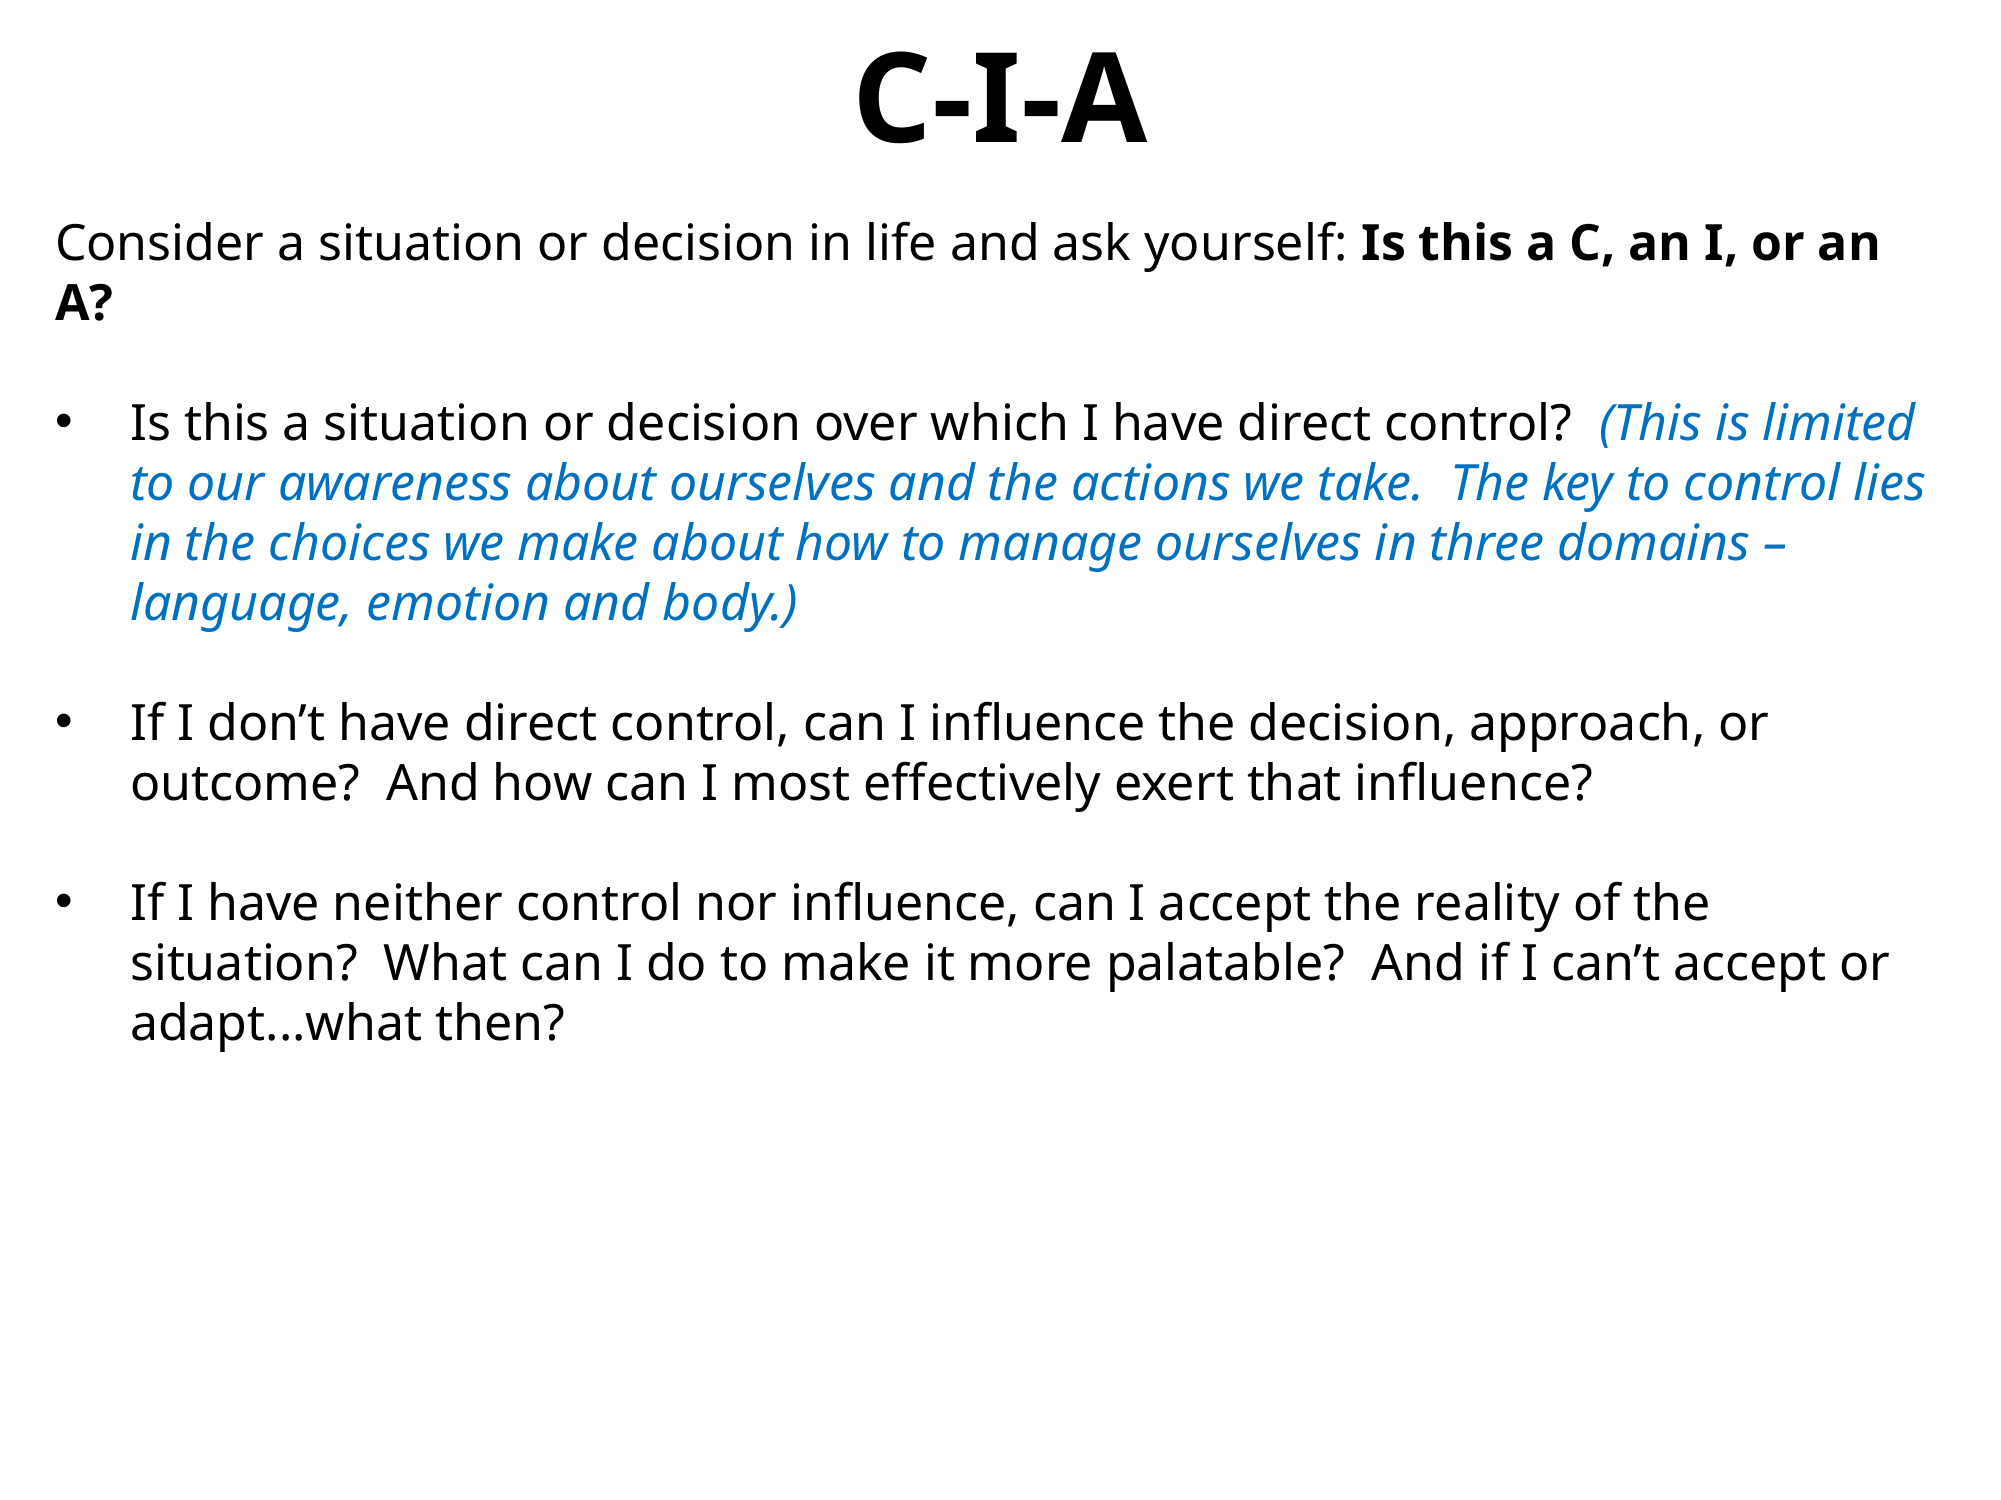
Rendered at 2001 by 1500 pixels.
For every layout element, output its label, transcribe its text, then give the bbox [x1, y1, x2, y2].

text_box Consider a situation or decision in life and ask yourself: Is this a C, an I, or an A? Is this a situation or decision over which I have direct control? (This is limited to our awareness about ourselves and the actions we take. The key to control lies in the choices we make about how to manage ourselves in three domains – language, emotion and body.) If I don’t have direct control, can I influence the decision, approach, or outcome? And how can I most effectively exert that influence? If I have neither control nor influence, can I accept the reality of the situation? What can I do to make it more palatable? And if I can’t accept or adapt...what then? [40, 202, 1960, 1058]
text_box C-I-A [529, 9, 1471, 175]
